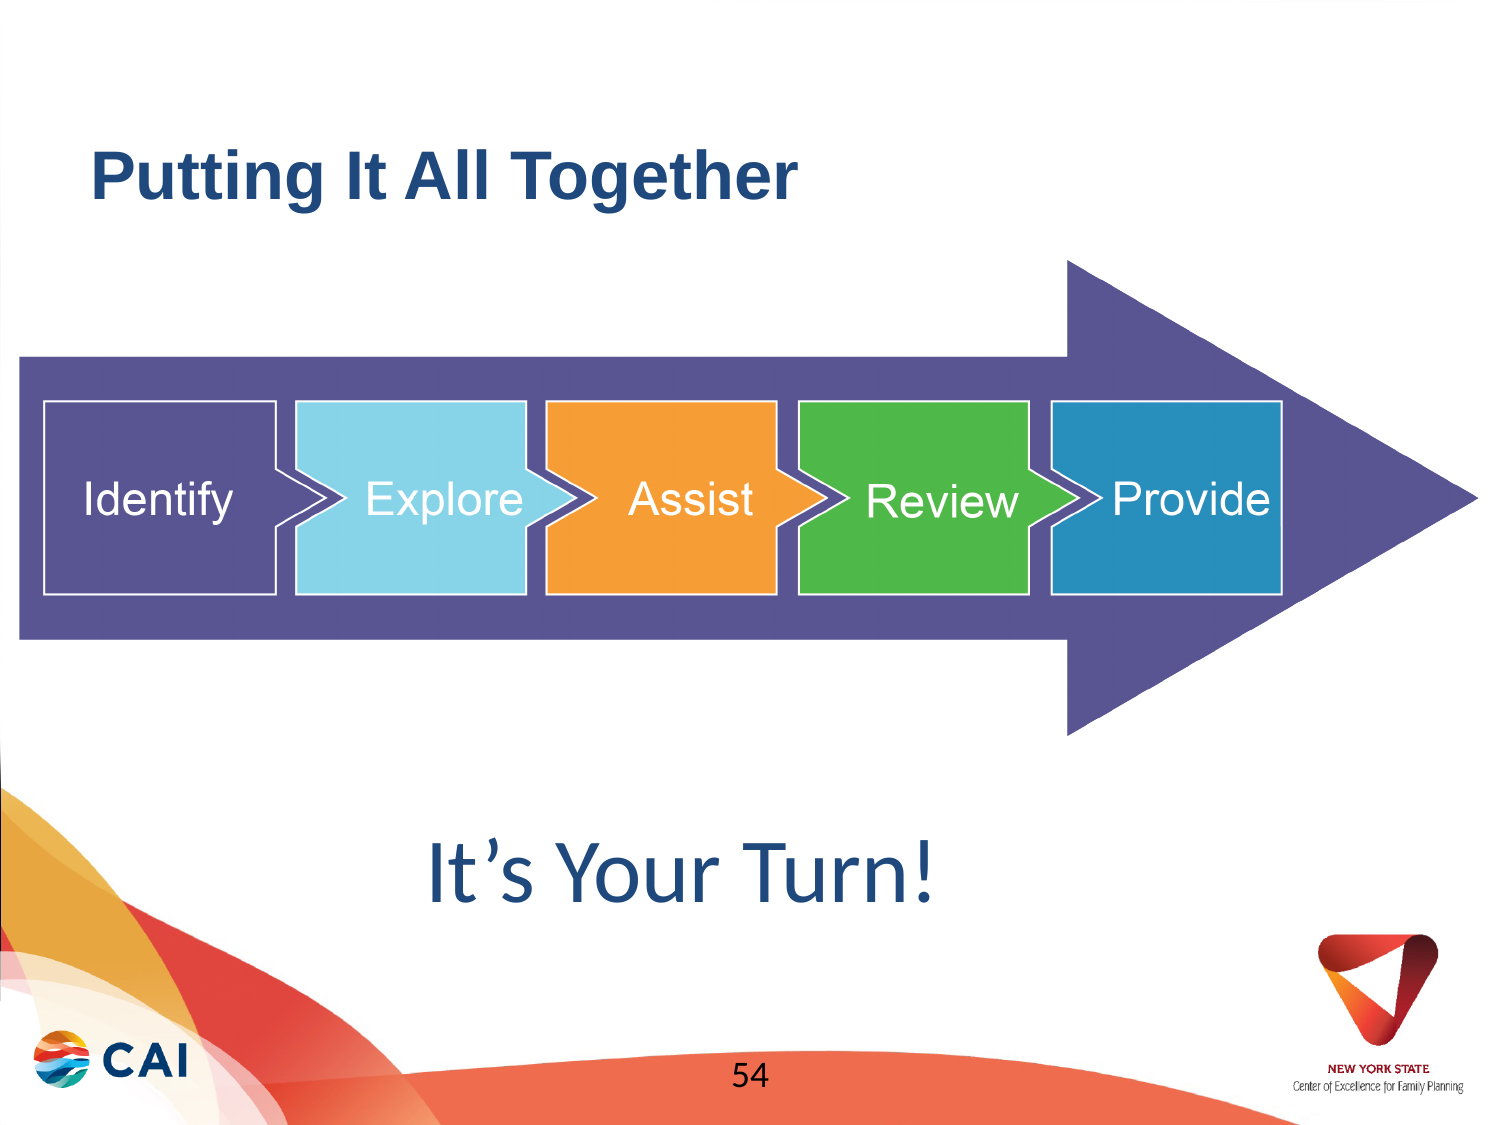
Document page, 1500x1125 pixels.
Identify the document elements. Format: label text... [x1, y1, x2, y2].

slide_number 54 [575, 1042, 925, 1103]
text_box Putting It All Together [74, 93, 1425, 249]
title It’s Your Turn! [387, 787, 1000, 946]
picture [0, 0, 1500, 1125]
